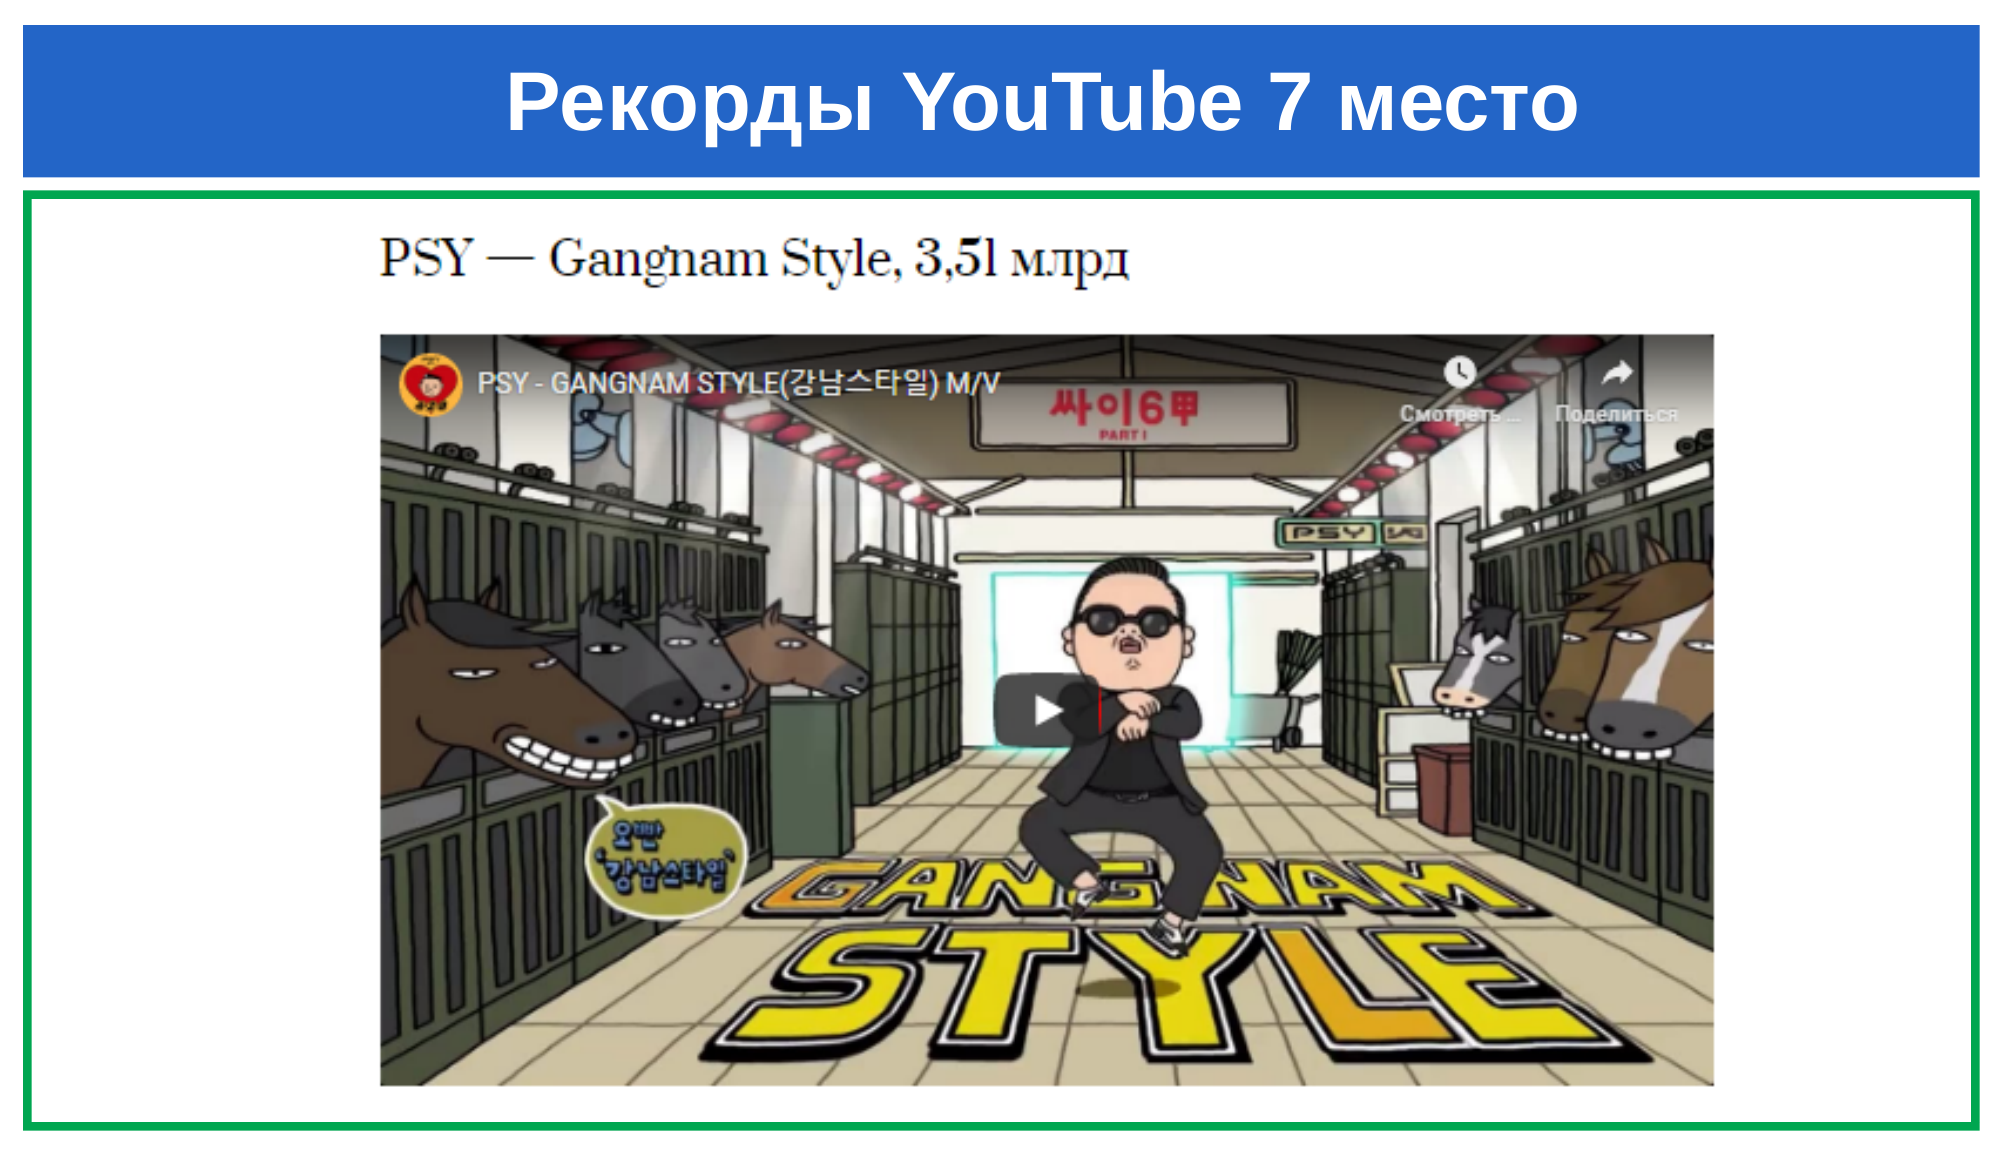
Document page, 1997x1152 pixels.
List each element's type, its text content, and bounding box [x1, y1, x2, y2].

title Рекорды YouTube 7 место [0, 41, 1997, 240]
picture [360, 213, 1731, 1089]
